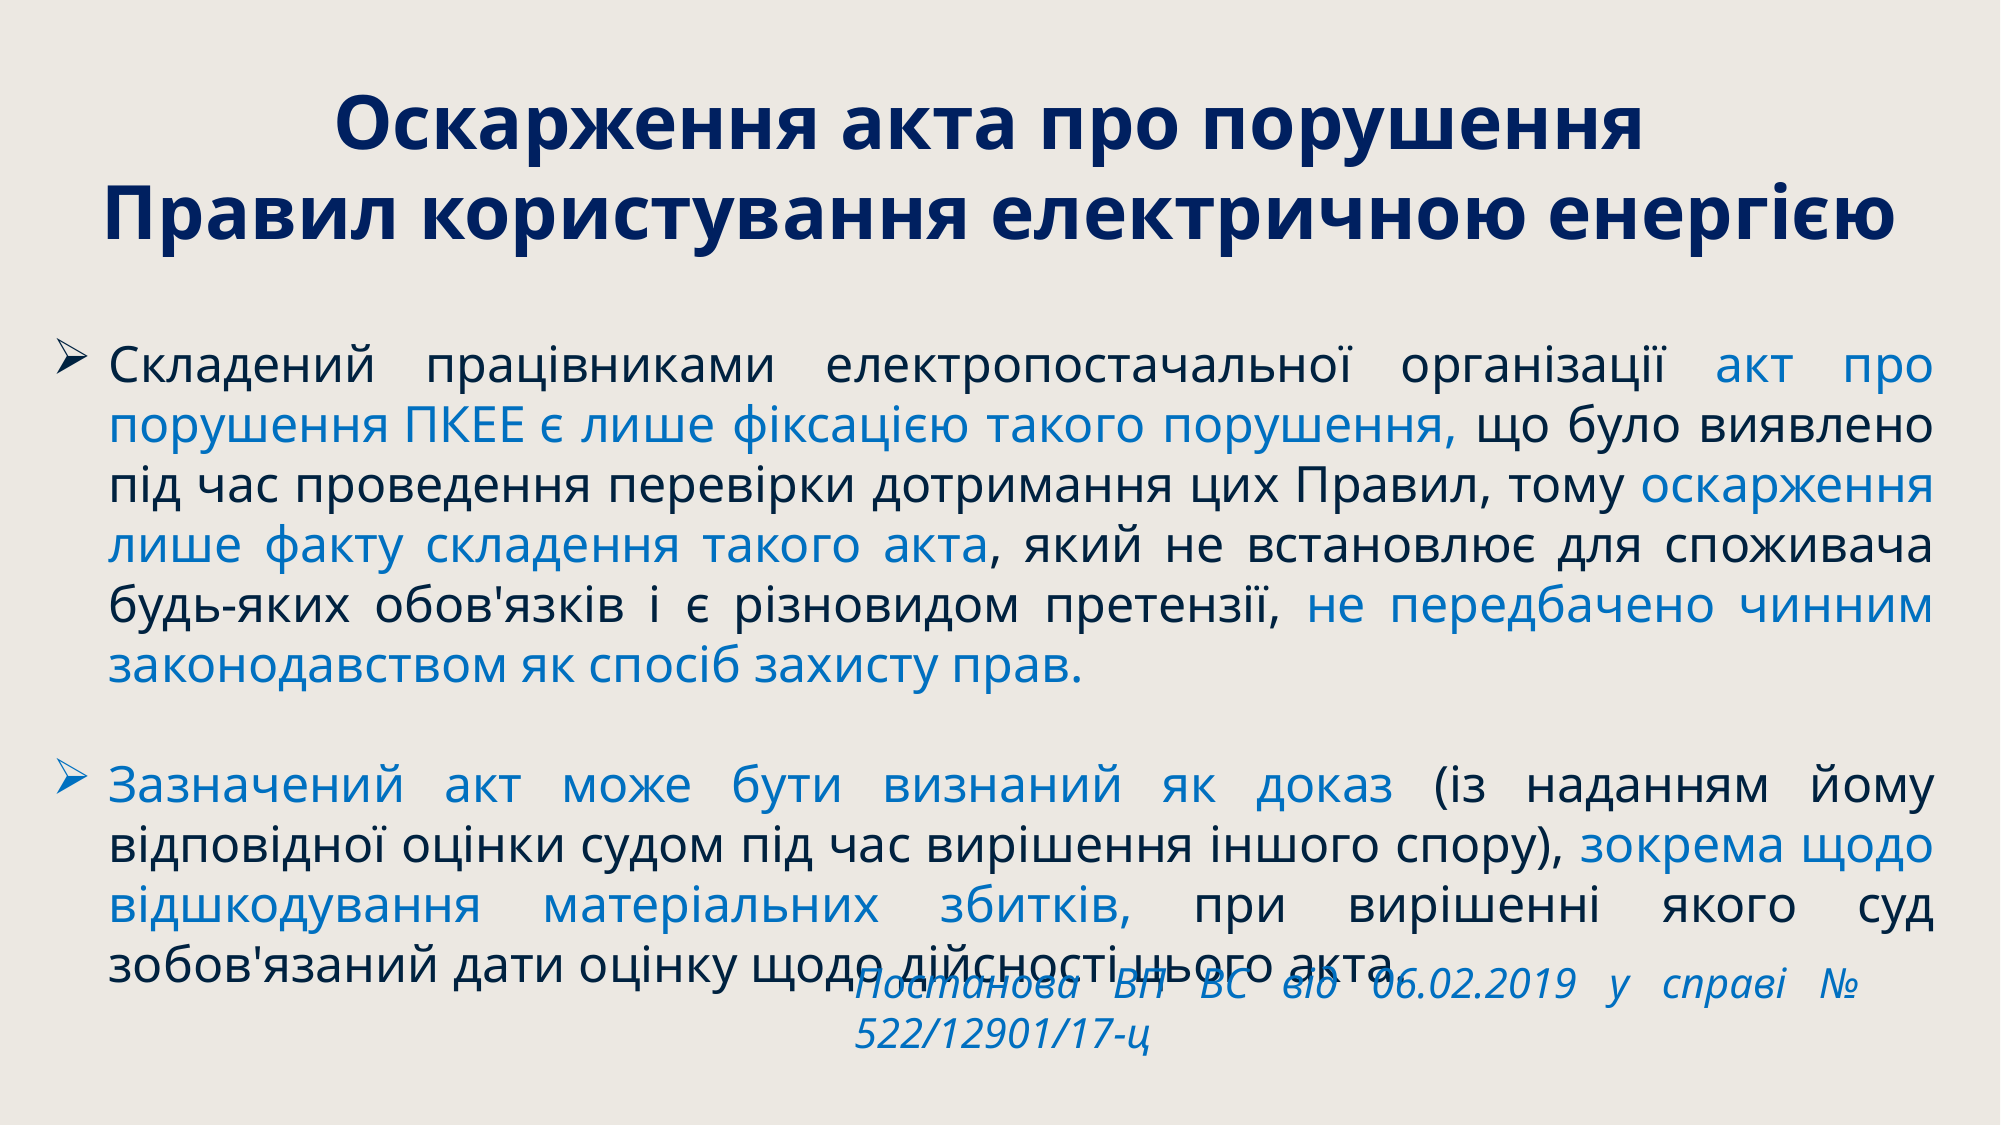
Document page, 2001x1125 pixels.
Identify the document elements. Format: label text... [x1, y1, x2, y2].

text_box Постанова ВП ВС від 06.02.2019 у справі № 522/12901/17-ц [837, 949, 1875, 1064]
text_box Складений працівниками електропостачальної організації акт про порушення ПКЕЕ є лише фіксацією такого порушення, що було виявлено під час проведення перевірки дотримання цих Правил, тому оскарження лише факту складення такого акта, який не встановлює для споживача будь-яких обов'язків і є різновидом претензії, не передбачено чинним законодавством як спосіб захисту прав. Зазначений акт може бути визнаний як доказ (із наданням йому відповідної оцінки судом під час вирішення іншого спору), зокрема щодо відшкодування матеріальних збитків, при вирішенні якого суд зобов'язаний дати оцінку щодо дійсності цього акта. [37, 324, 1950, 1000]
title Оскарження акта про порушення Правил користування електричною енергією [24, 75, 1975, 257]
